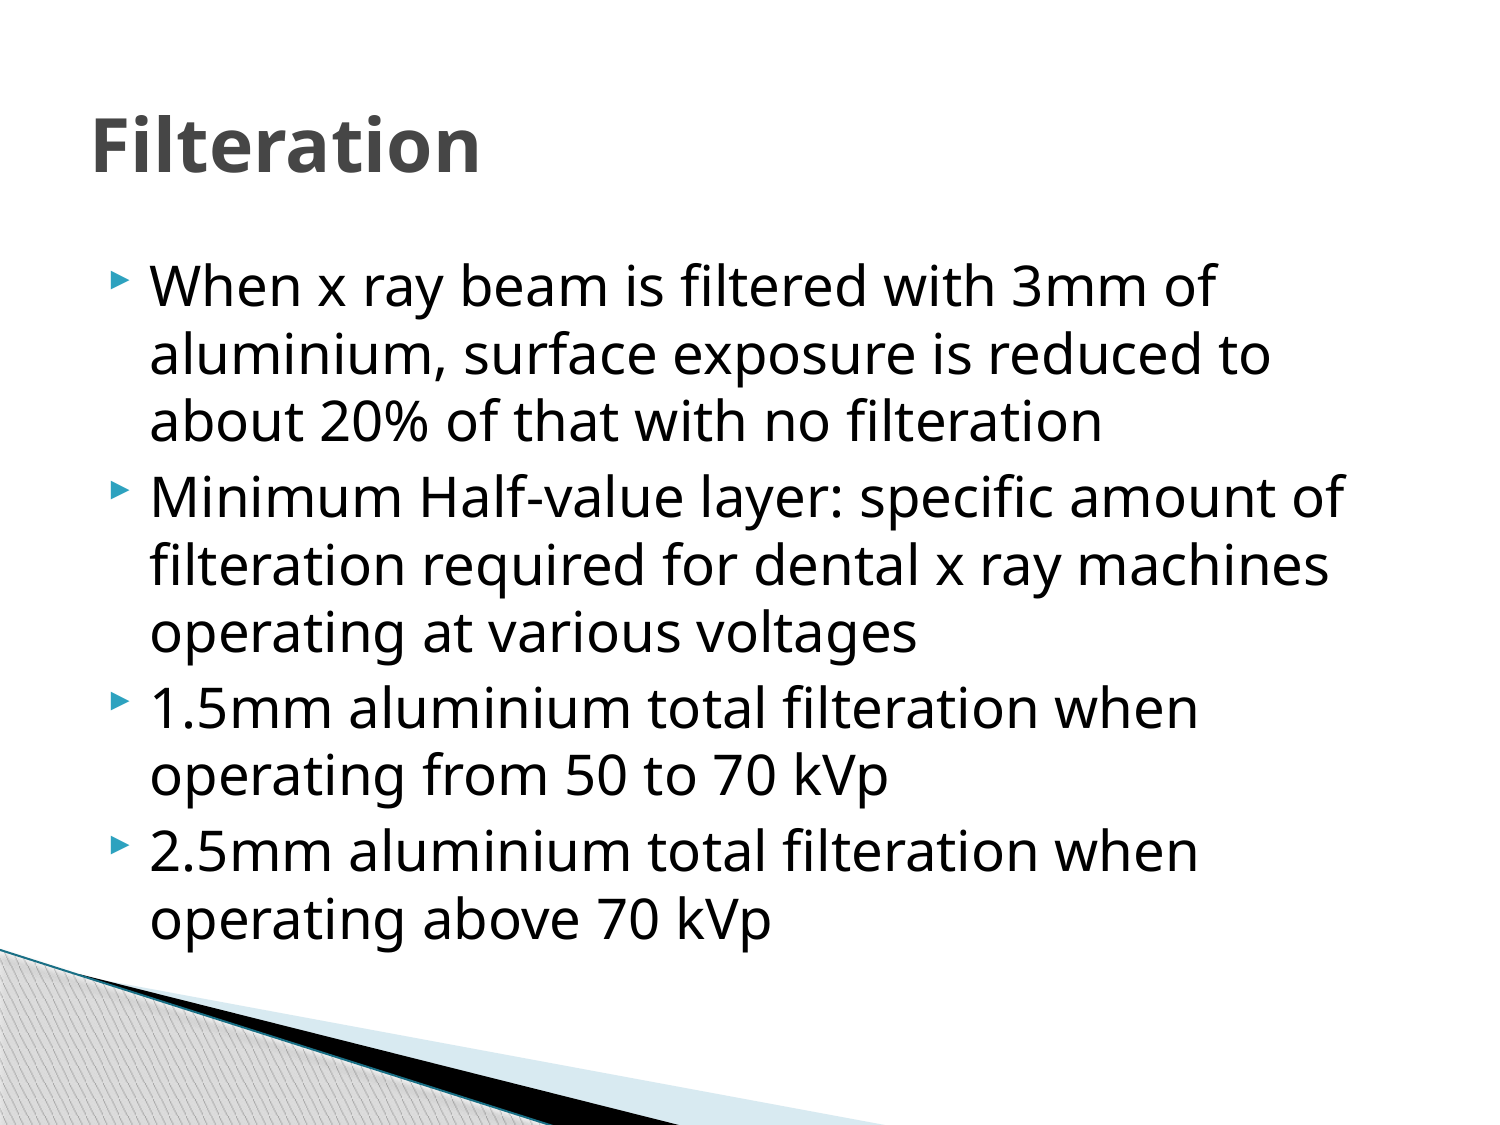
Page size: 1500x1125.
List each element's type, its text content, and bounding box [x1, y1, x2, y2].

title Filteration [75, 45, 1425, 233]
list When x ray beam is filtered with 3mm of aluminium, surface exposure is reduced to about 20% of that with no filteration Minimum Half-value layer: specific amount of filteration required for dental x ray machines operating at various voltages 1.5mm aluminium total filteration when operating from 50 to 70 kVp 2.5mm aluminium total filteration when operating above 70 kVp [75, 243, 1425, 986]
